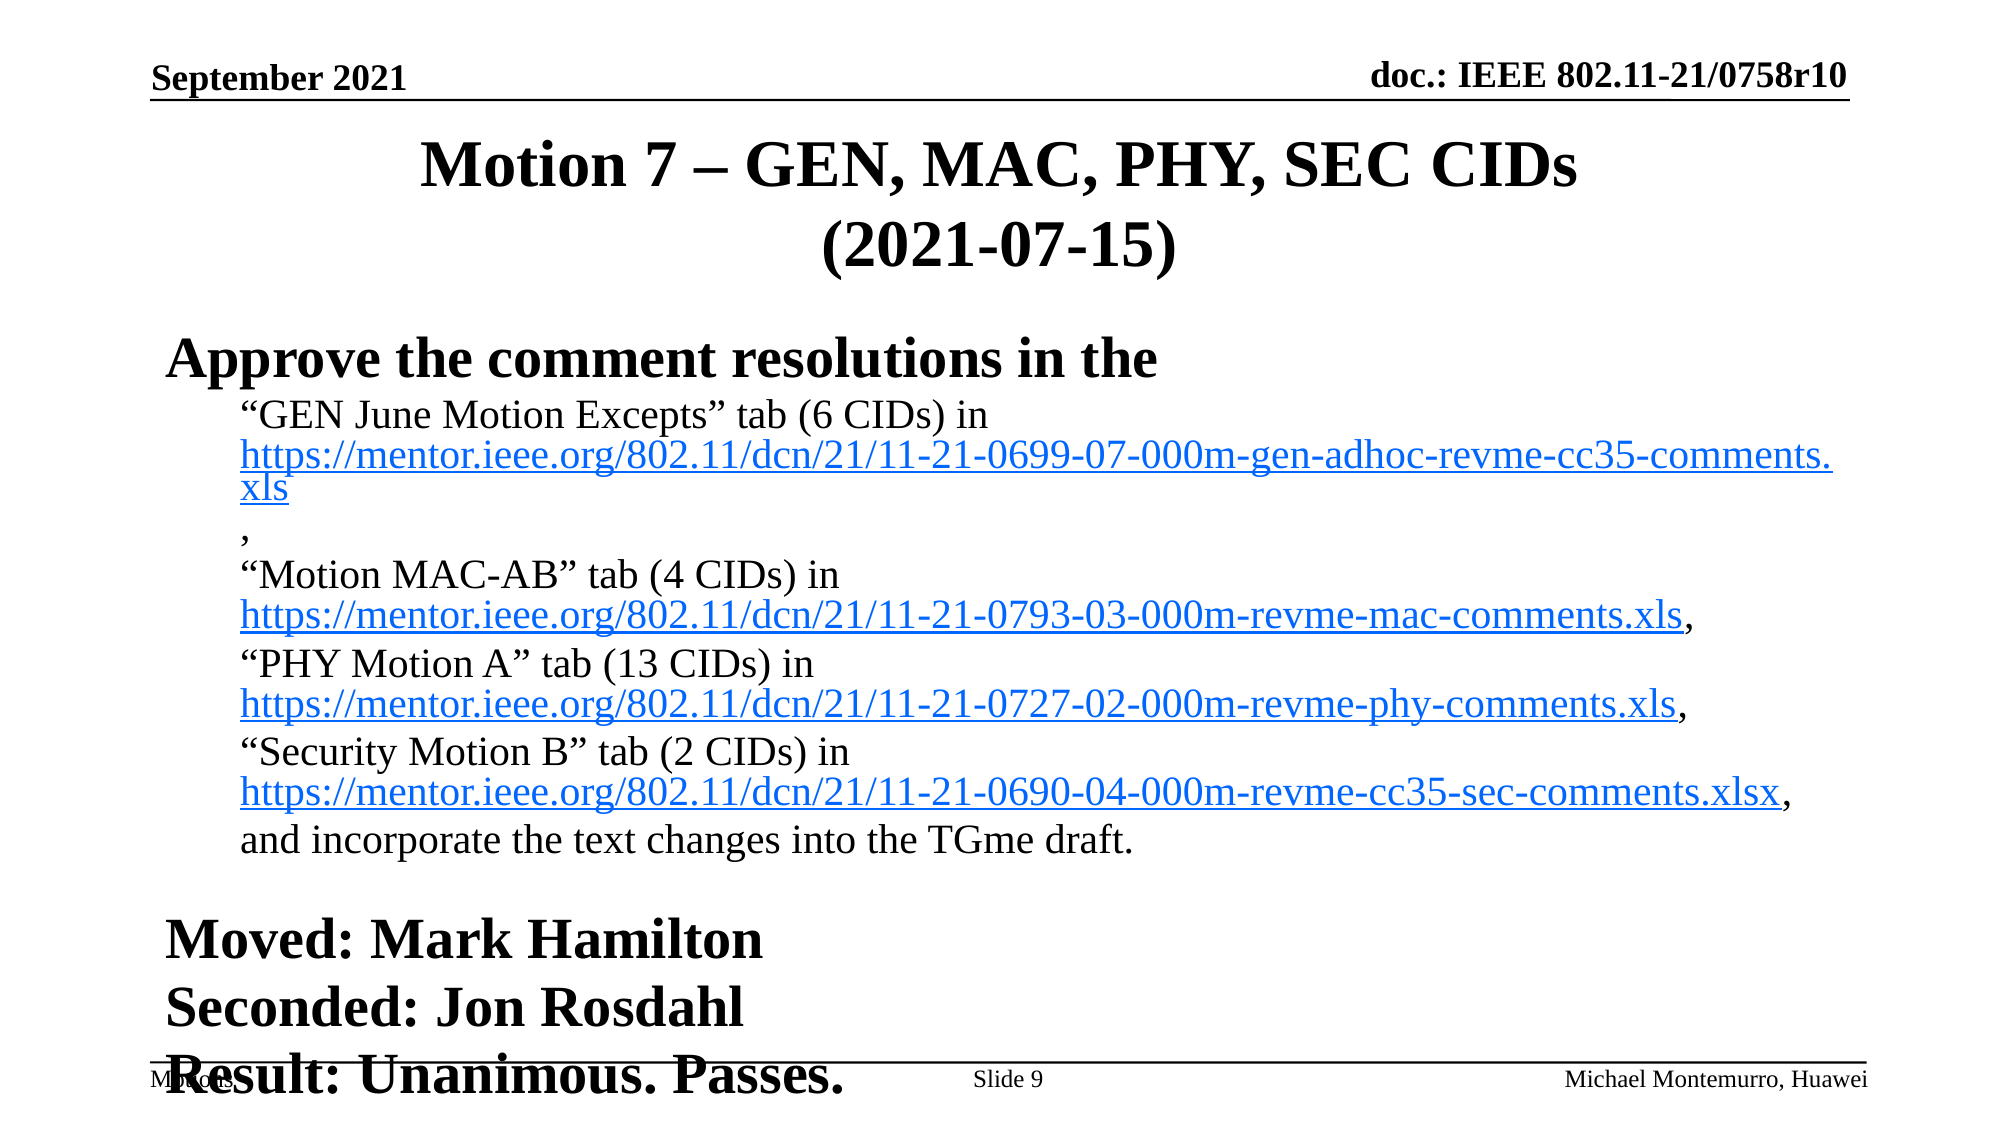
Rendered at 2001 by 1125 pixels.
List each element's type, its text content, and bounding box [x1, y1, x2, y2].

slide_number Slide 9 [964, 1061, 1053, 1125]
footer Michael Montemurro, Huawei [1266, 1061, 1869, 1093]
list Approve the comment resolutions in the “GEN June Motion Excepts” tab (6 CIDs) in https://mentor.ieee.org/802.11/dcn/21/11-21-0699-07-000m-gen-adhoc-revme-cc35-comments.xls, “Motion MAC-AB” tab (4 CIDs) in https://mentor.ieee.org/802.11/dcn/21/11-21-0793-03-000m-revme-mac-comments.xls, “PHY Motion A” tab (13 CIDs) in https://mentor.ieee.org/802.11/dcn/21/11-21-0727-02-000m-revme-phy-comments.xls, “Security Motion B” tab (2 CIDs) in https://mentor.ieee.org/802.11/dcn/21/11-21-0690-04-000m-revme-cc35-sec-comments.xlsx, and incorporate the text changes into the TGme draft. Moved: Mark Hamilton Seconded: Jon Rosdahl Result: Unanimous. Passes. [150, 324, 1850, 1000]
title Motion 7 – GEN, MAC, PHY, SEC CIDs (2021-07-15) [150, 112, 1850, 288]
